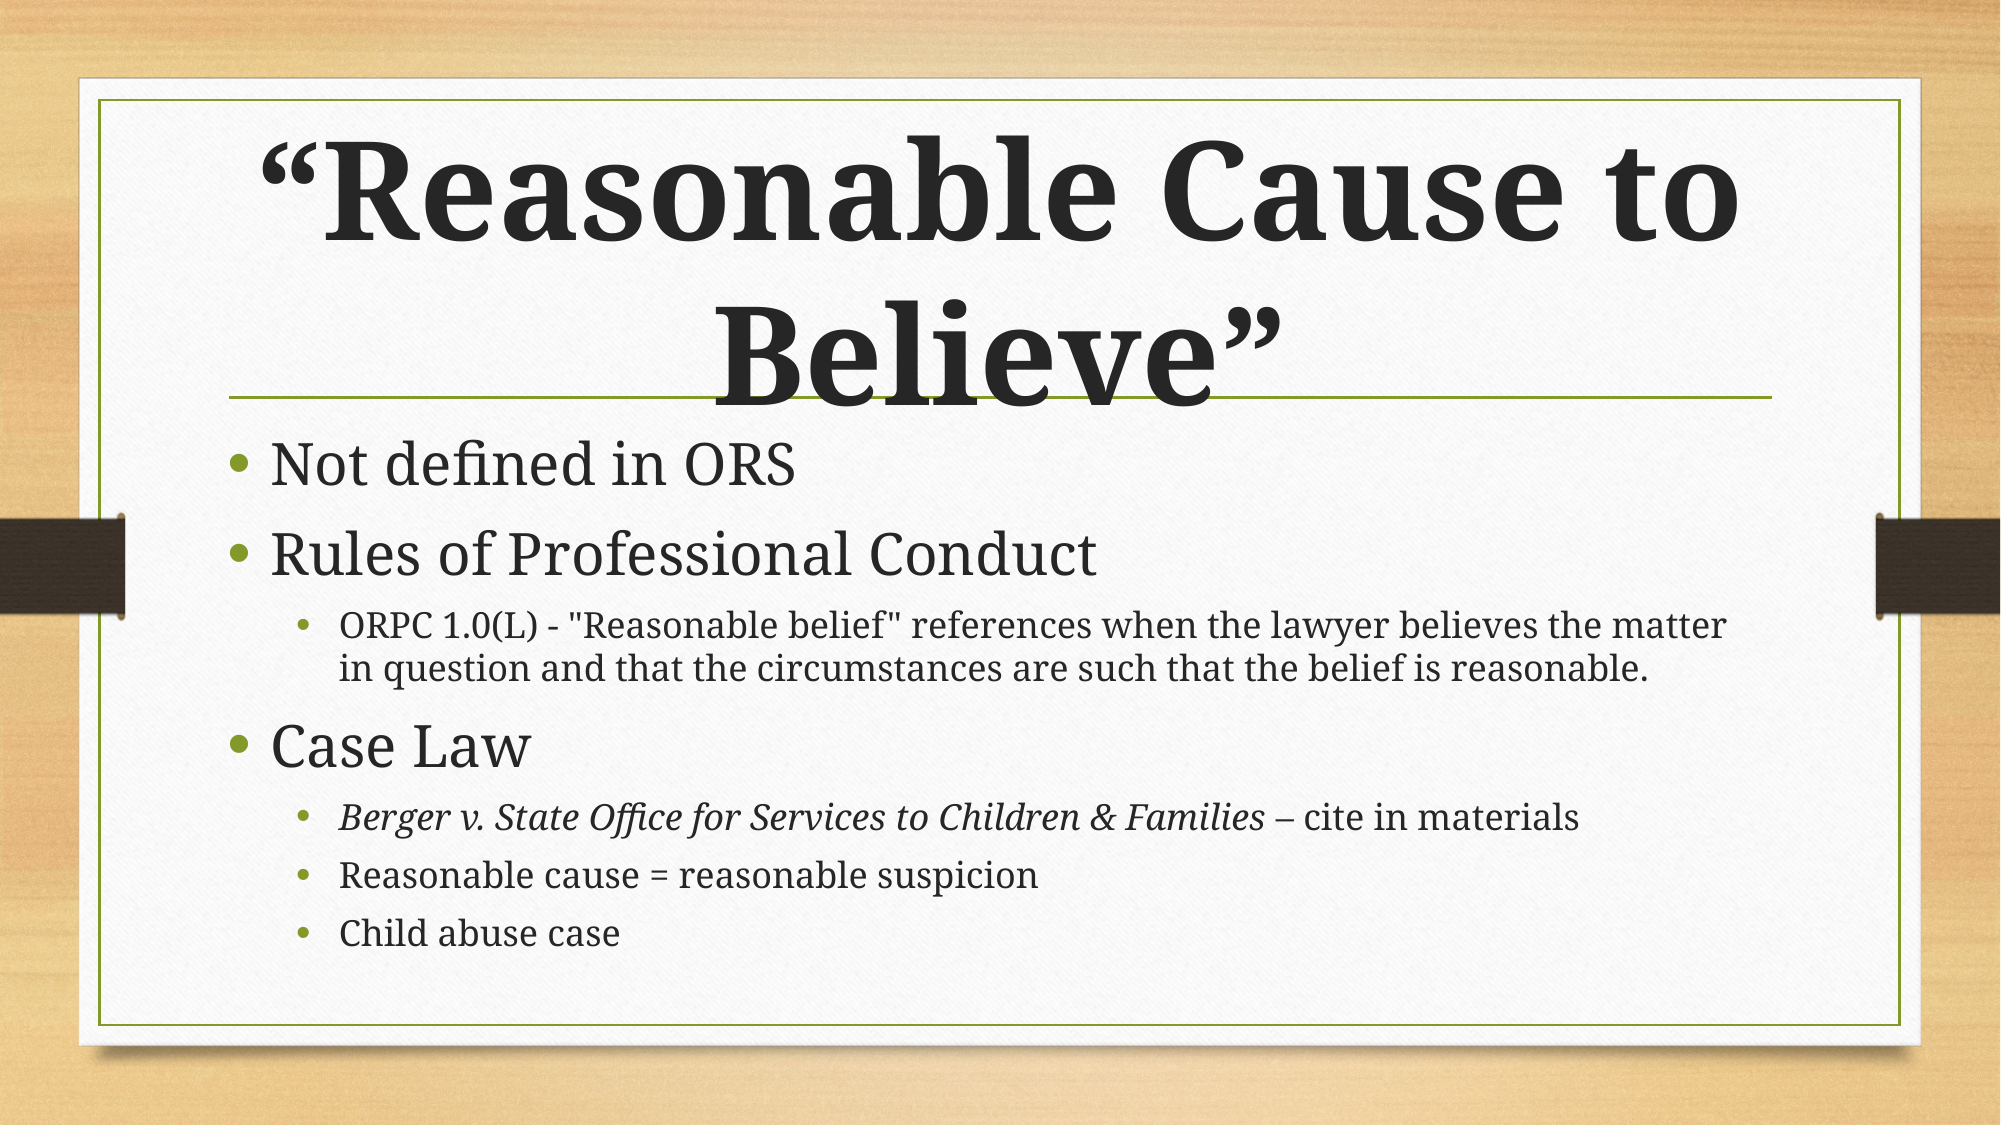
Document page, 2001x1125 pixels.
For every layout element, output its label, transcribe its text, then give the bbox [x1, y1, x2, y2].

list Not defined in ORS Rules of Professional Conduct ORPC 1.0(L) - "Reasonable belief" references when the lawyer believes the matter in question and that the circumstances are such that the belief is reasonable. Case Law Berger v. State Office for Services to Children & Families – cite in materials Reasonable cause = reasonable suspicion Child abuse case [212, 419, 1788, 964]
picture [0, 0, 2001, 1125]
title “Reasonable Cause to Believe” [212, 161, 1788, 375]
